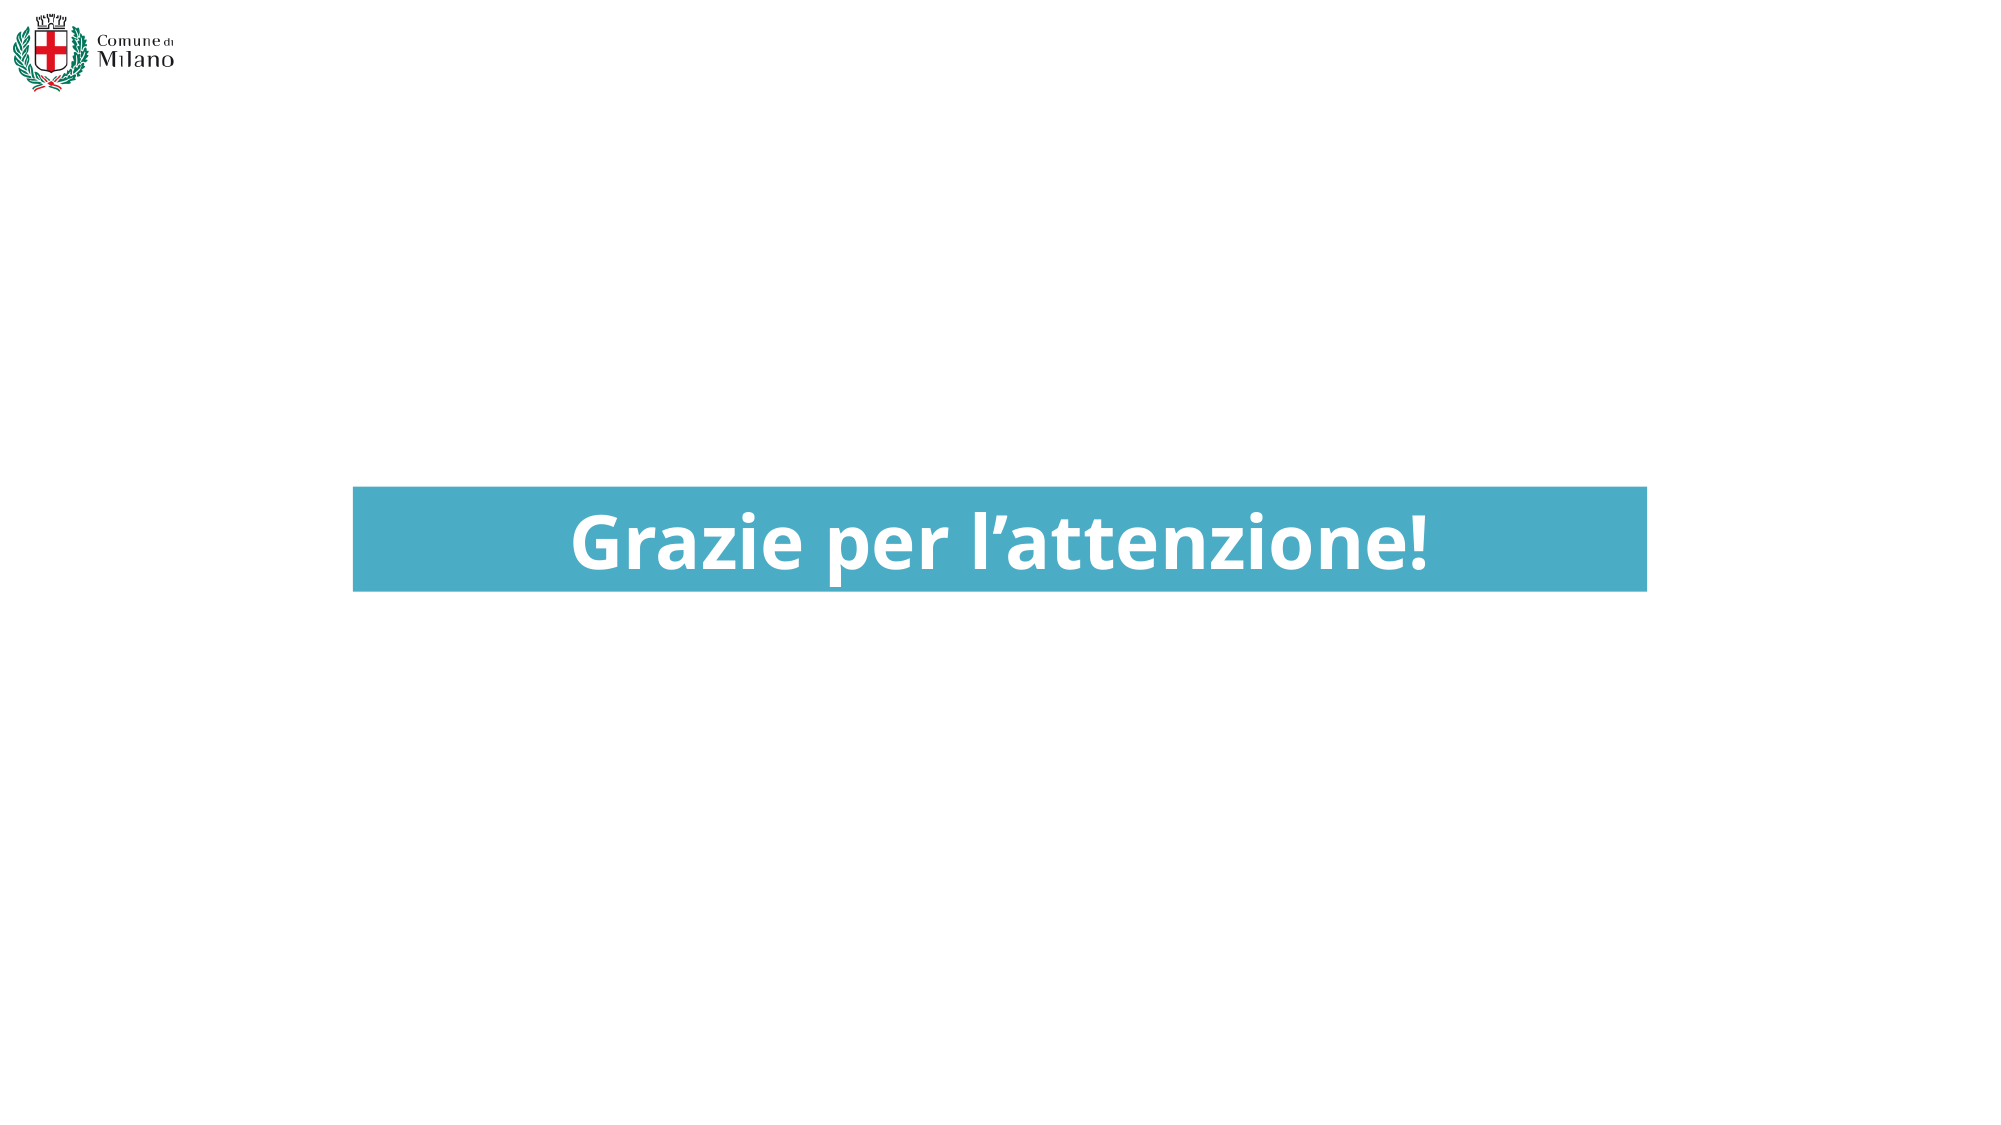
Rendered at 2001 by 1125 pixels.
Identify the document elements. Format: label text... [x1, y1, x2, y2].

text_box [13, 0, 203, 92]
text_box Grazie per l’attenzione! [352, 486, 1648, 592]
